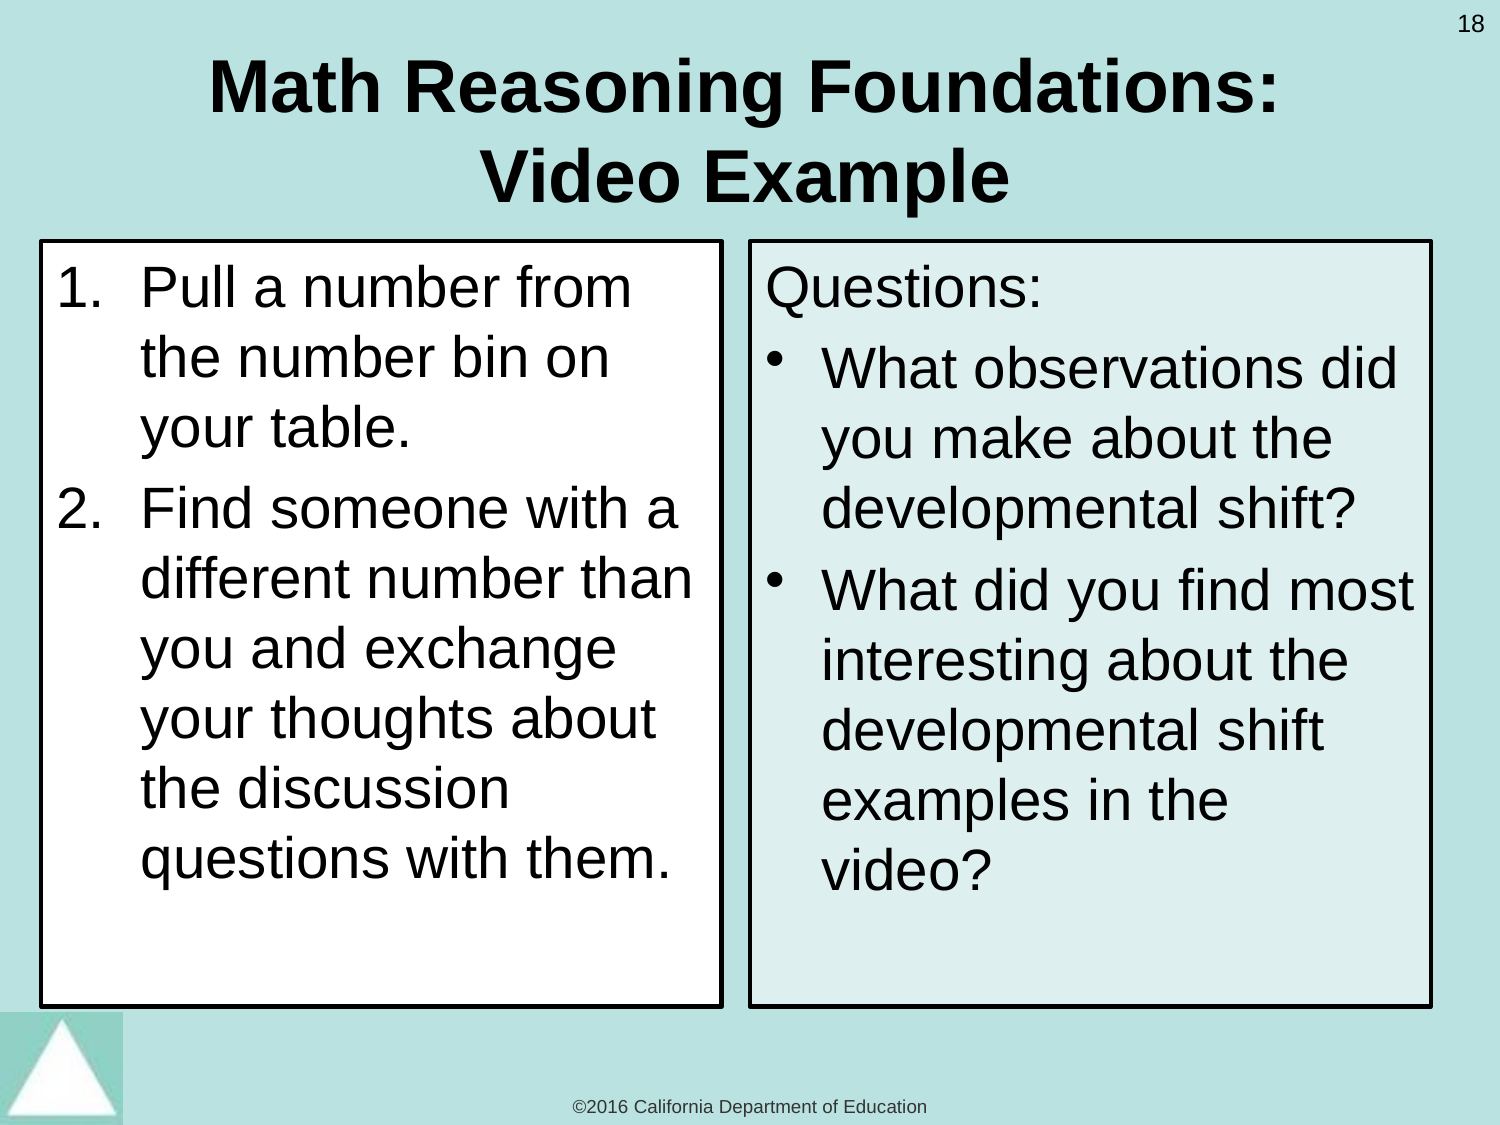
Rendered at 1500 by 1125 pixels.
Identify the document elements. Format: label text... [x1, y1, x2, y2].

list Questions: What observations did you make about the developmental shift? What did you find most interesting about the developmental shift examples in the video? [748, 239, 1433, 1009]
title Math Reasoning Foundations: Video Example [41, 33, 1450, 221]
list Pull a number from the number bin on your table. Find someone with a different number than you and exchange your thoughts about the discussion questions with them. [39, 239, 724, 1009]
picture [0, 1012, 123, 1125]
